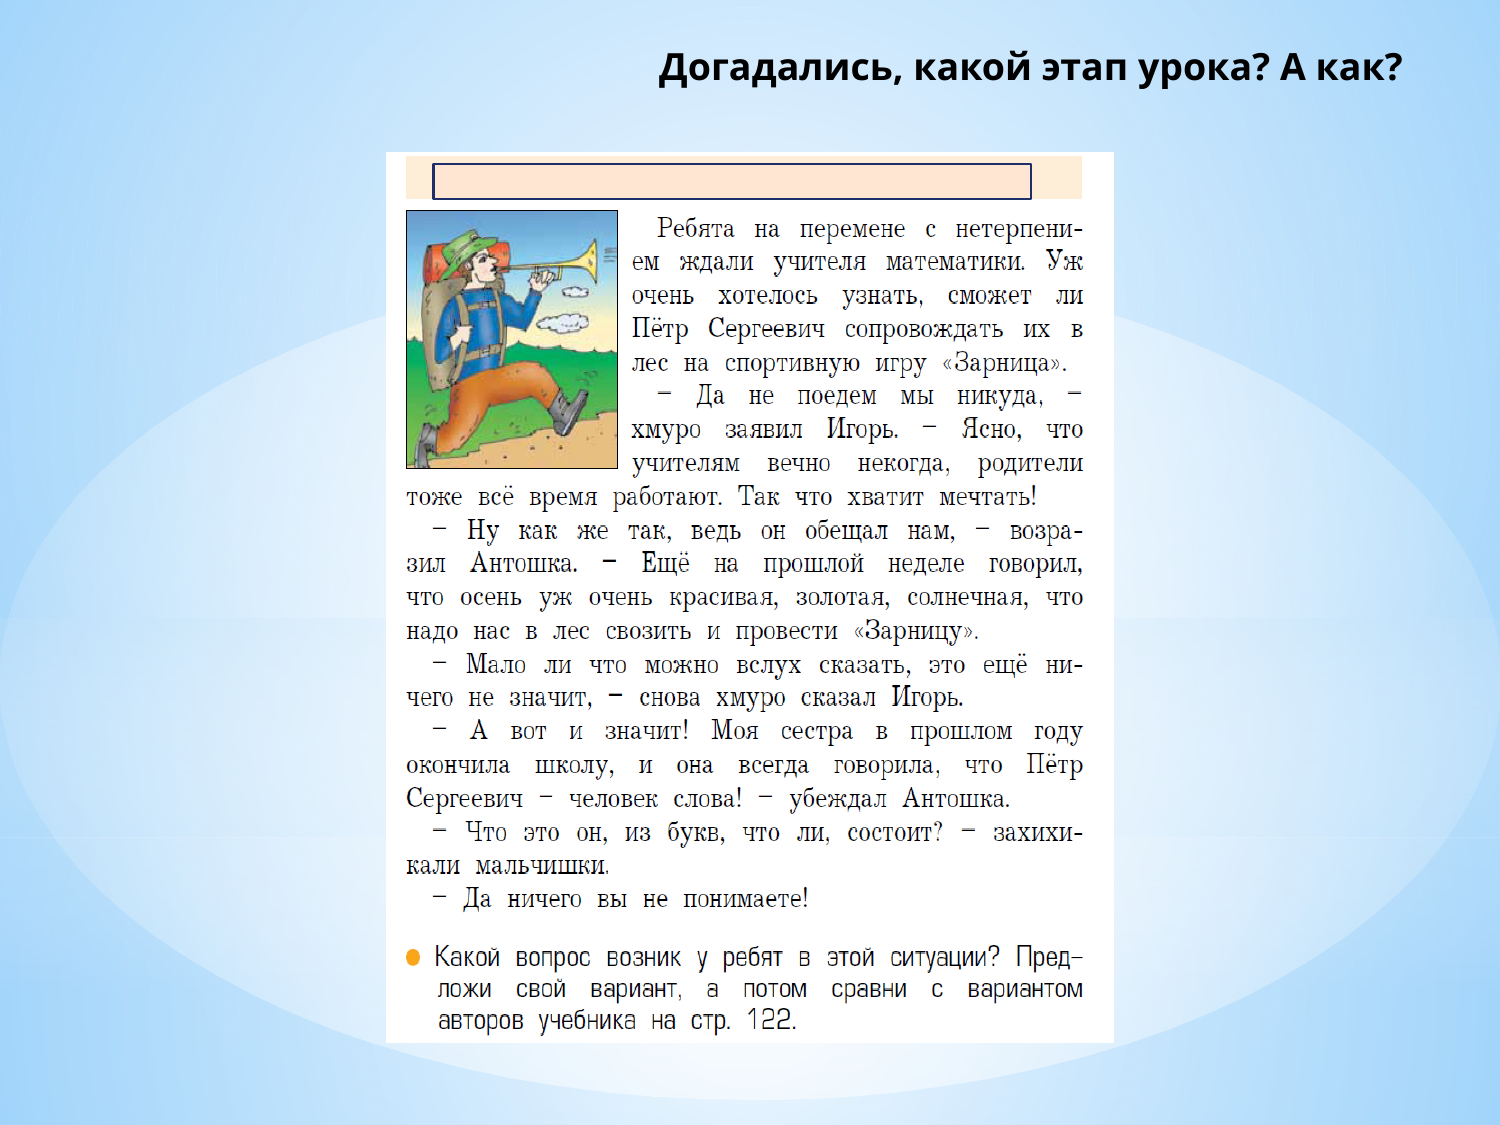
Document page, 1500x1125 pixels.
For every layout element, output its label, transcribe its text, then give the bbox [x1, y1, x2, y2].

text_box Догадались, какой этап урока? А как? [644, 35, 1500, 95]
picture [386, 152, 1114, 1044]
